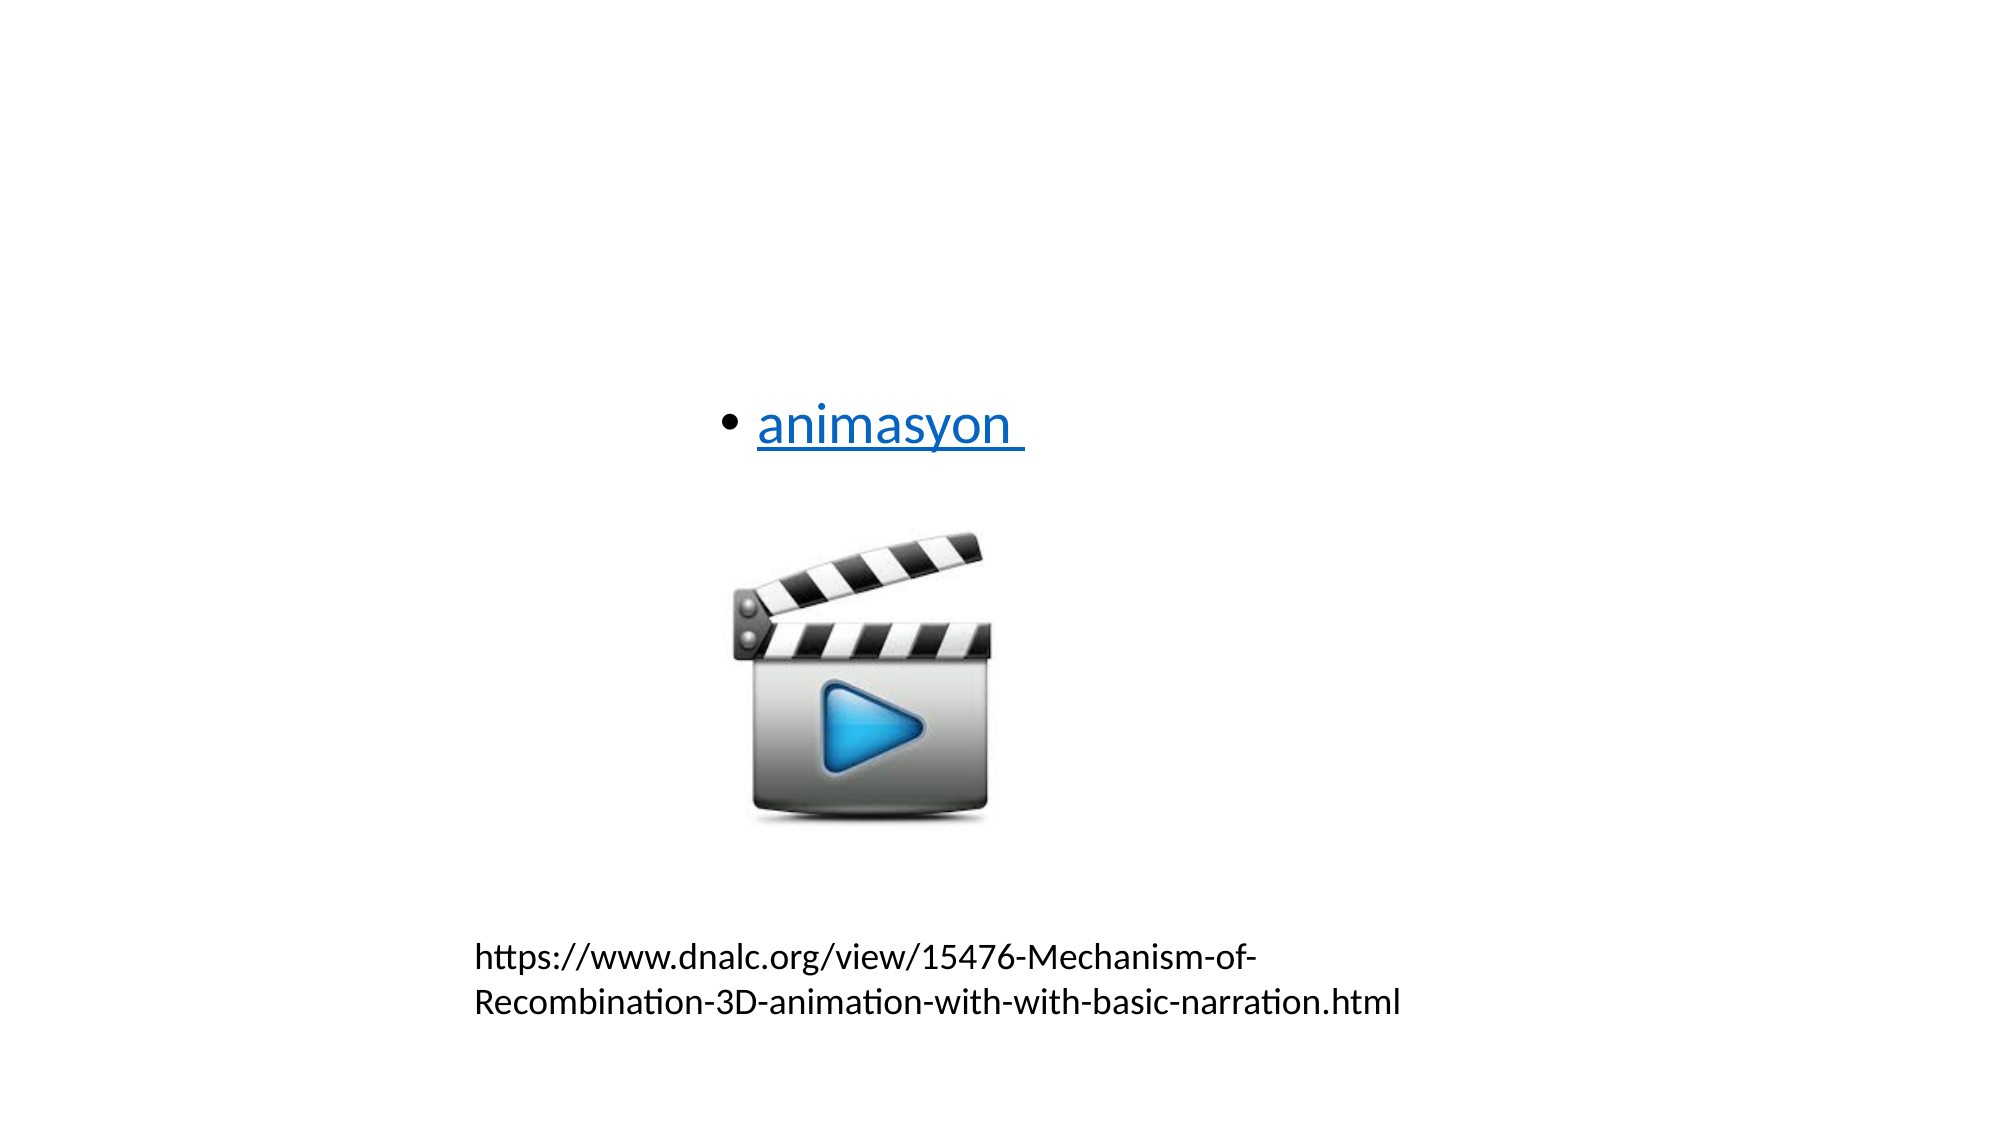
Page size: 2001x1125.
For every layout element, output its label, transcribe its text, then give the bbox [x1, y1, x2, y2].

text_box https://www.dnalc.org/view/15476-Mechanism-of-Recombination-3D-animation-with-with-basic-narration.html [459, 925, 1460, 1030]
picture [684, 505, 1036, 858]
list animasyon [704, 385, 1215, 768]
